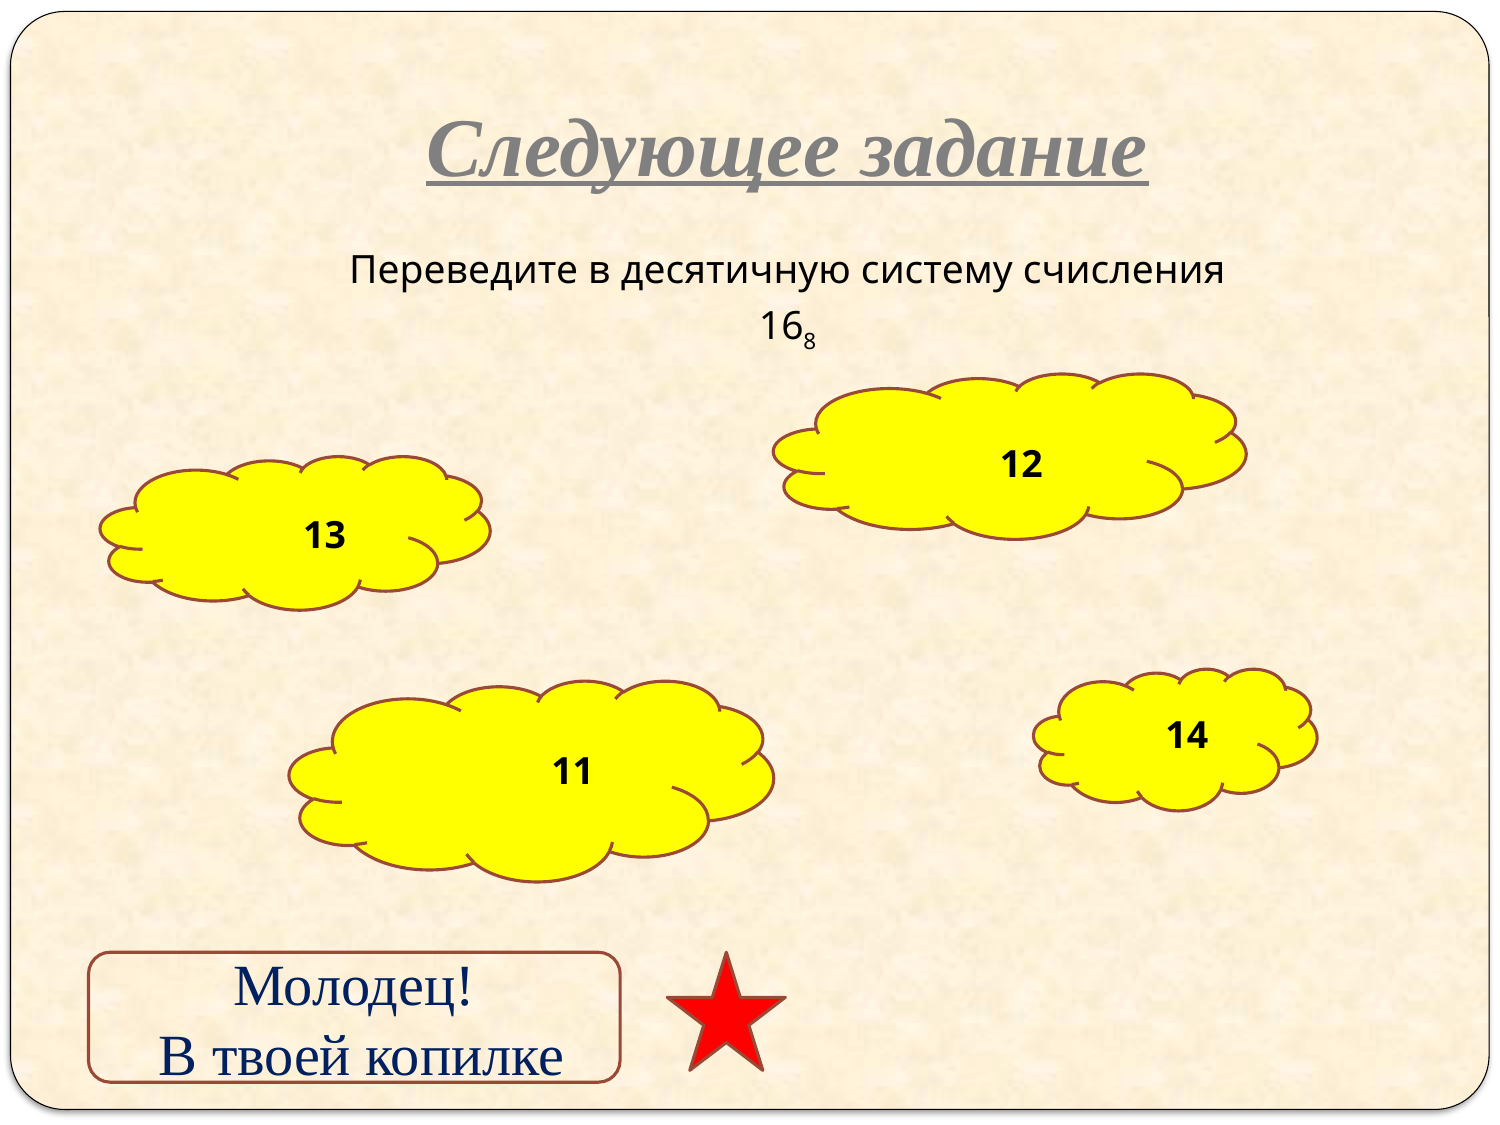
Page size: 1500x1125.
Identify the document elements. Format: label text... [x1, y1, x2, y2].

text_box Молодец! В твоей копилке [86, 950, 622, 1084]
text_box 11 [501, 739, 644, 800]
text_box [1031, 667, 1319, 813]
text_box [98, 455, 492, 612]
picture [12, 12, 1488, 1108]
text_box [771, 372, 1248, 541]
list Переведите в десятичную систему счисления 168 [150, 237, 1425, 362]
text_box [665, 950, 787, 1072]
text_box 12 [950, 432, 1093, 493]
title Следующее задание [150, 45, 1425, 209]
text_box [287, 679, 776, 884]
text_box 14 [1116, 704, 1258, 764]
text_box 13 [253, 503, 396, 564]
